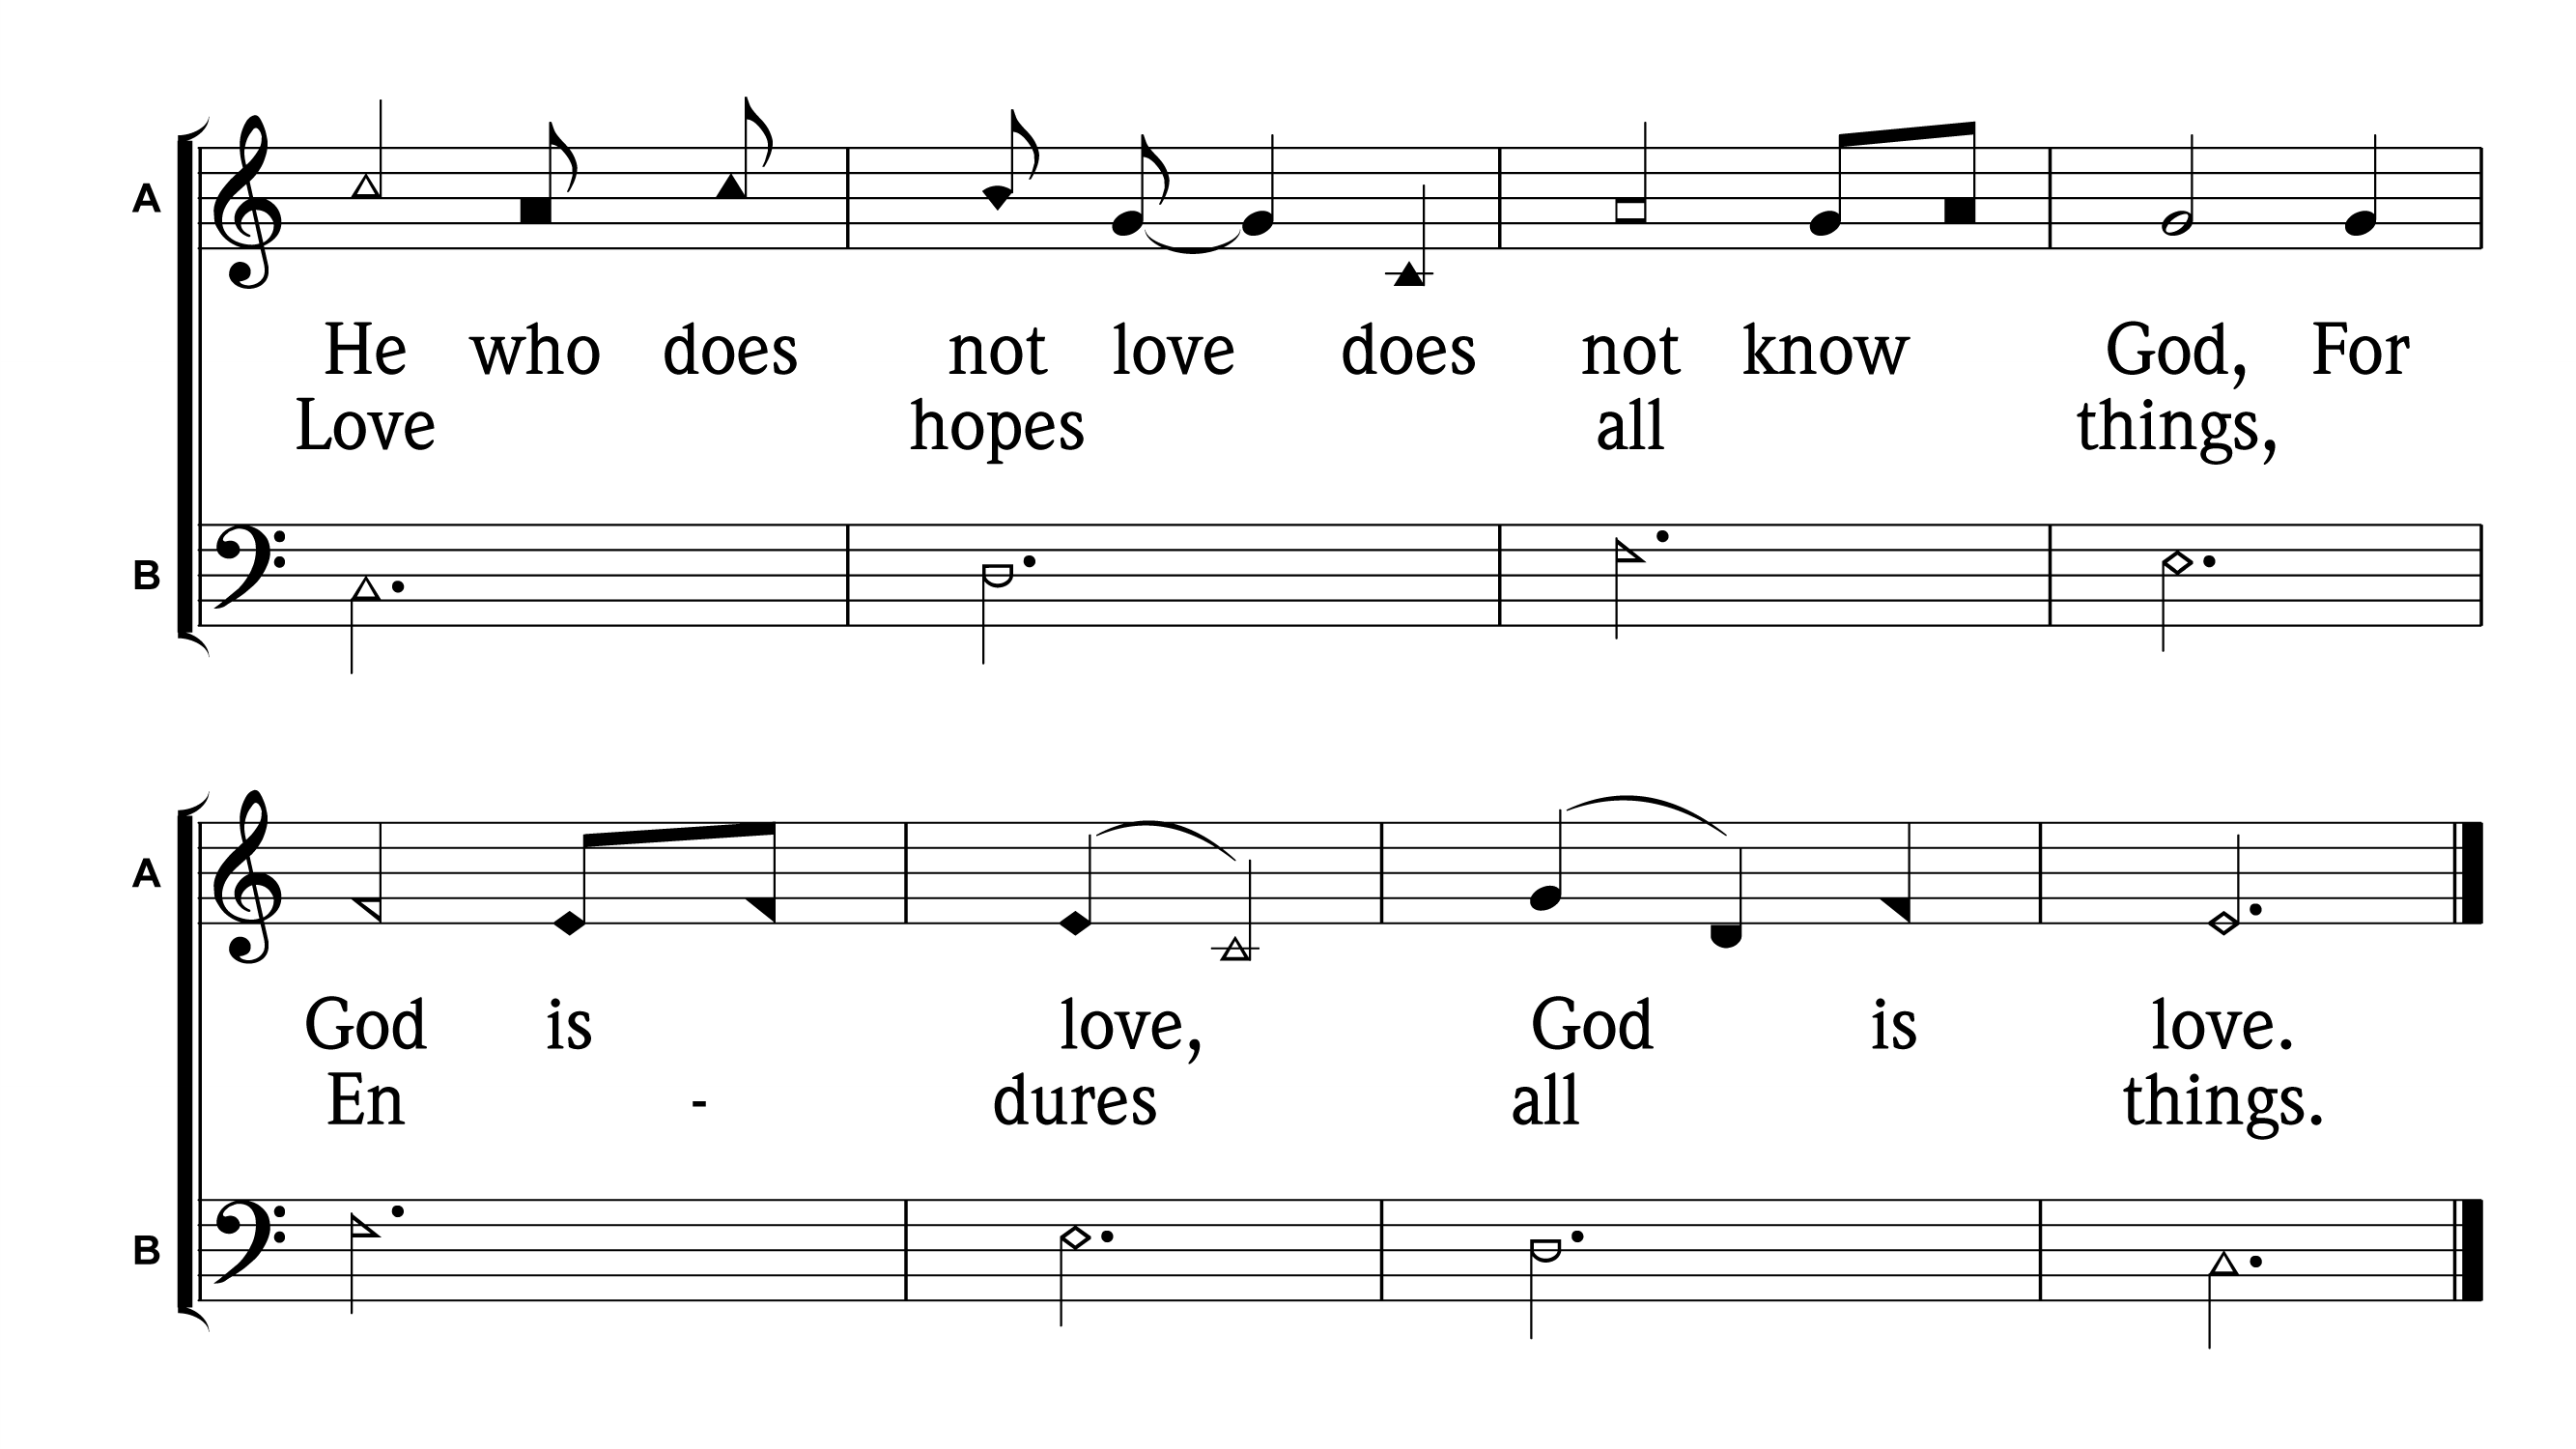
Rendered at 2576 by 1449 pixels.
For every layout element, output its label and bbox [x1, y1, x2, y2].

text_box [0, 0, 2576, 1449]
